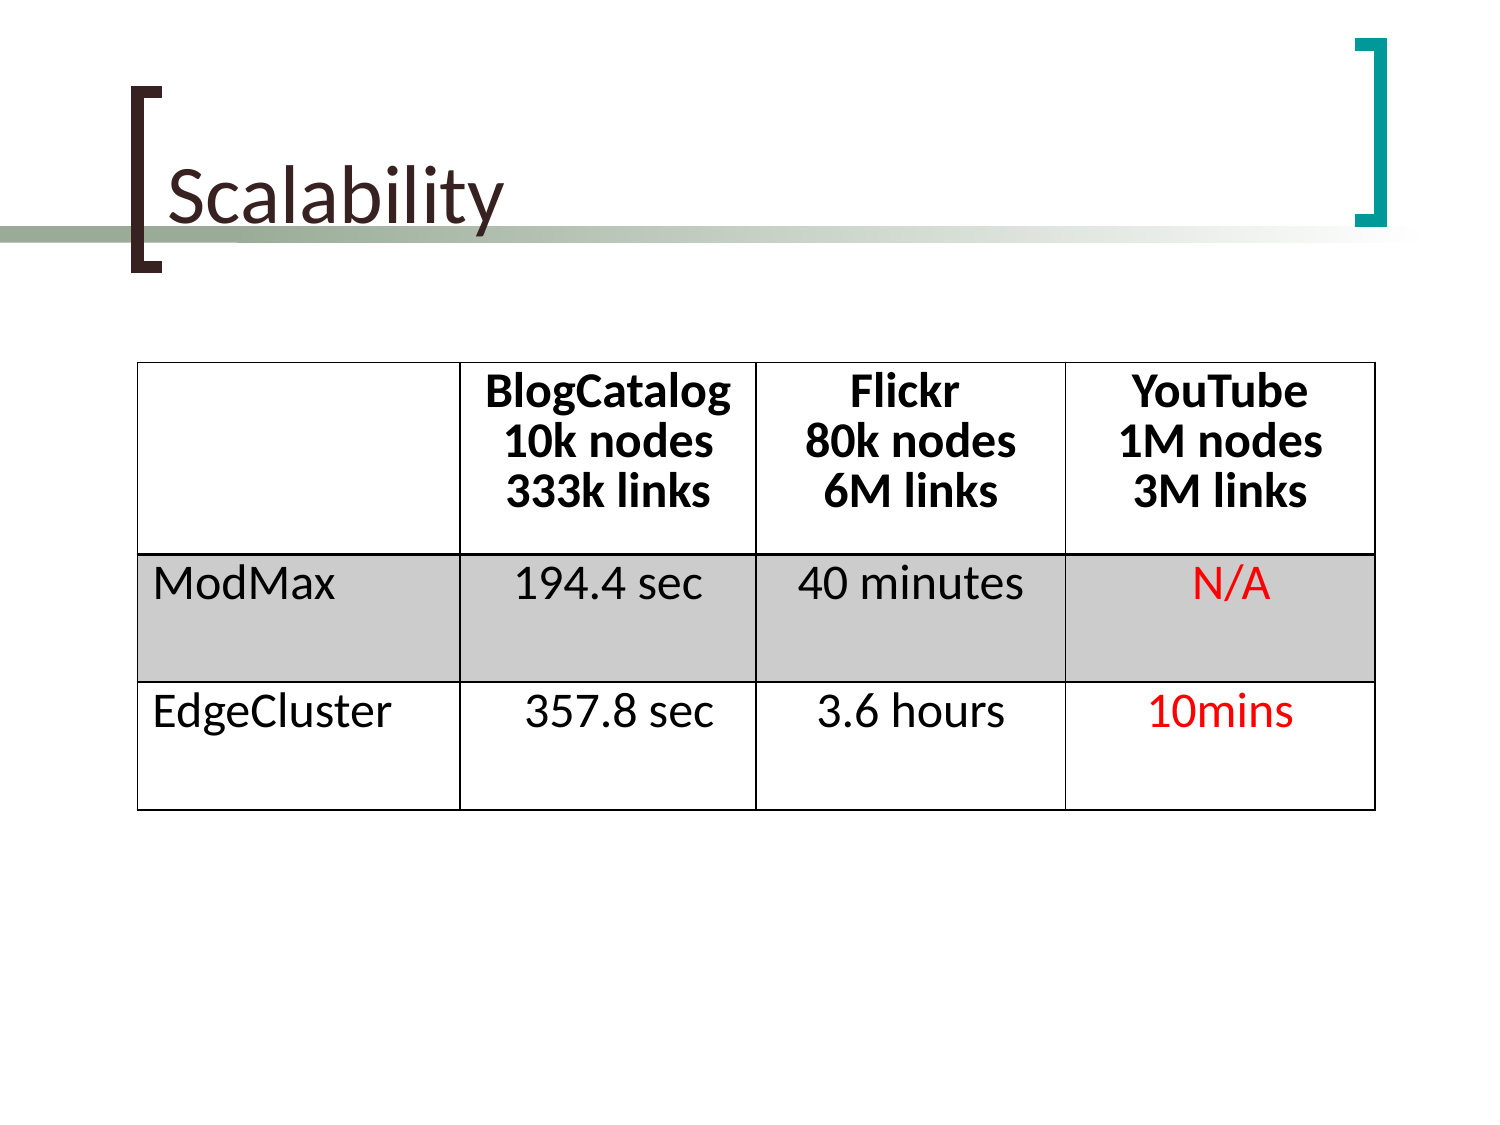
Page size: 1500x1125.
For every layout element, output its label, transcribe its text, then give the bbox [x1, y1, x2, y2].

table_header YouTube 1M nodes 3M links [1066, 363, 1374, 553]
table_cell N/A [1066, 556, 1374, 681]
table_header BlogCatalog 10k nodes 333k links [461, 363, 755, 553]
table_header [138, 363, 459, 553]
table_cell EdgeCluster [138, 683, 459, 809]
title Scalability [152, 15, 1328, 248]
table_cell ModMax [138, 556, 459, 681]
table_cell 357.8 sec [461, 683, 755, 809]
table_cell 194.4 sec [461, 556, 755, 681]
table_header Flickr 80k nodes 6M links [757, 363, 1065, 553]
table_cell 40 minutes [757, 556, 1065, 681]
table_cell 3.6 hours [757, 683, 1065, 809]
table_cell 10mins [1066, 683, 1374, 809]
